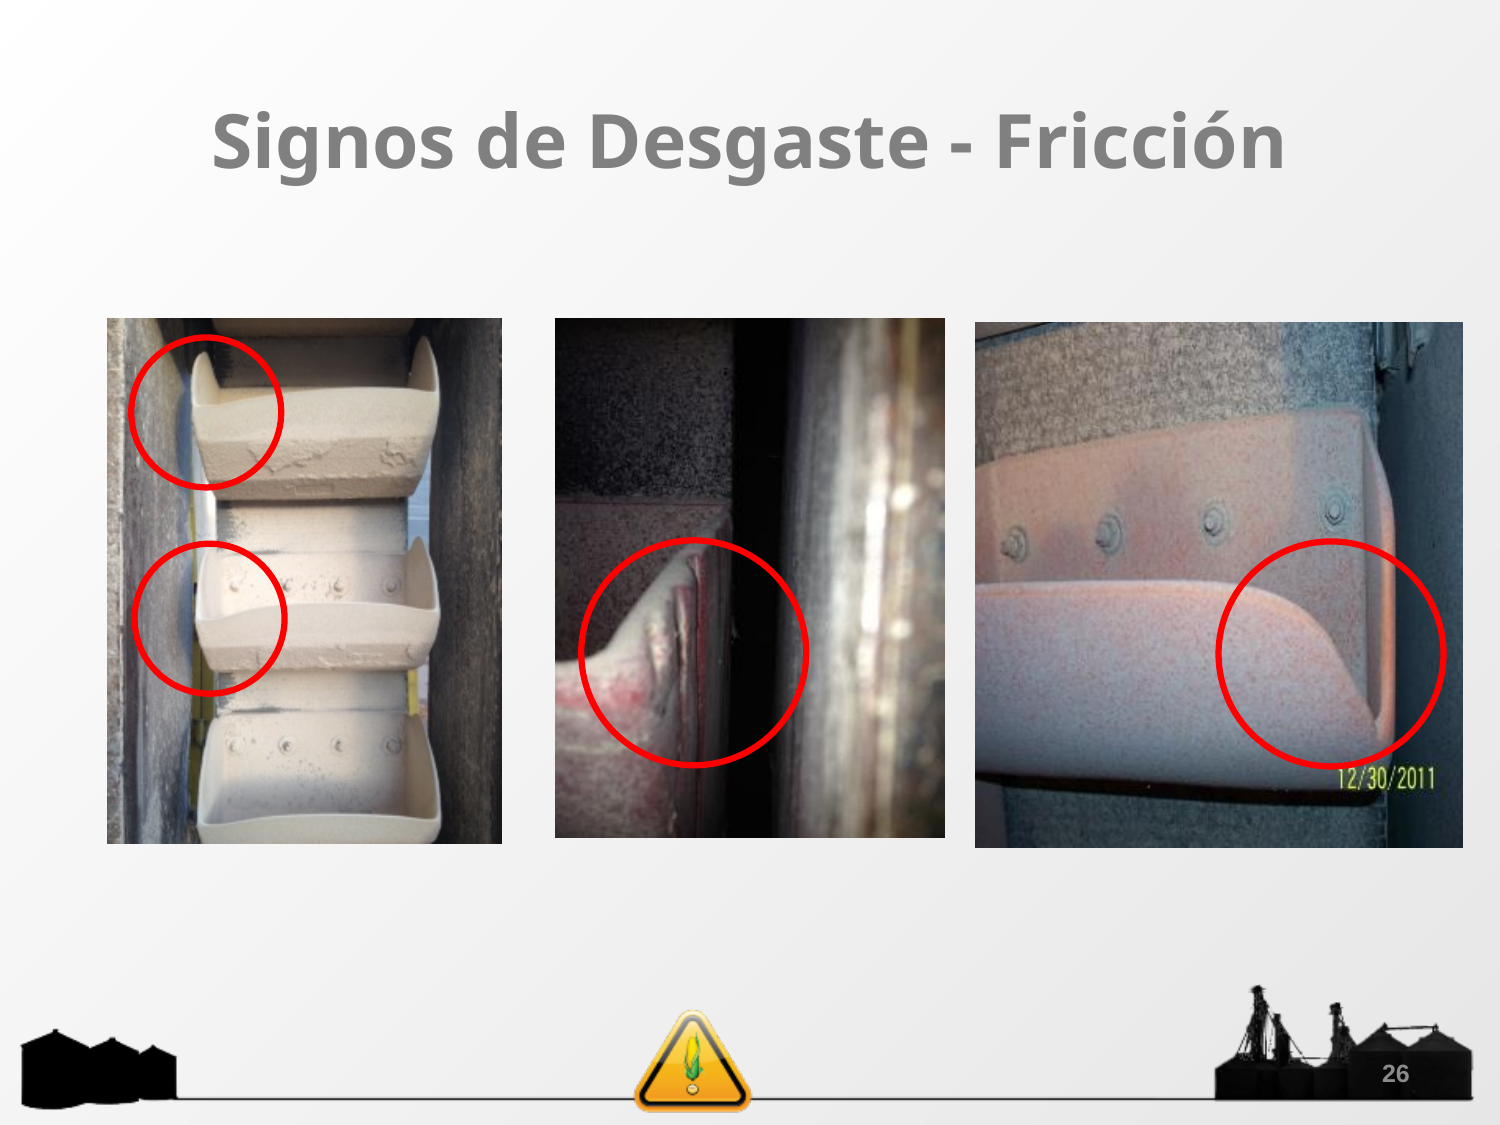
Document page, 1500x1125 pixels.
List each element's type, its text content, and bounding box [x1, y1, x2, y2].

title Signos de Desgaste - Fricción [75, 45, 1425, 233]
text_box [106, 318, 502, 844]
slide_number 26 [1074, 1042, 1425, 1103]
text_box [555, 318, 945, 838]
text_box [974, 321, 1463, 848]
picture [0, 957, 1500, 1125]
